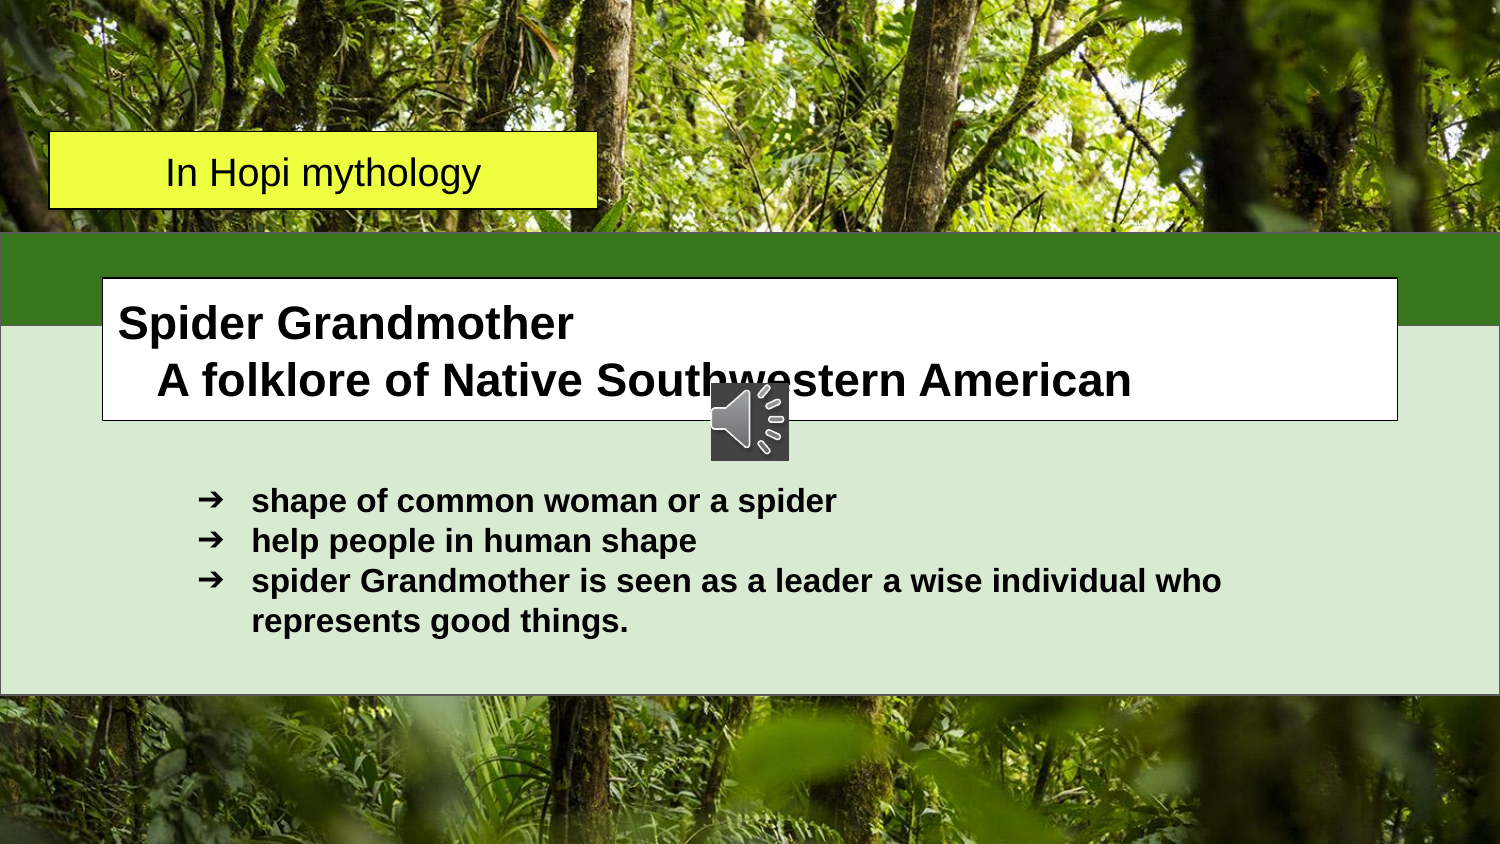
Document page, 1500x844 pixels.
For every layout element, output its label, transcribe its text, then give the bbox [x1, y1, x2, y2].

text_box Spider Grandmother A folklore of Native Southwestern American [102, 277, 1398, 421]
text_box [0, 326, 1500, 696]
text_box [0, 232, 1500, 326]
picture [0, 0, 1500, 232]
text_box shape of common woman or a spider help people in human shape spider Grandmother is seen as a leader a wise individual who represents good things. [161, 464, 1339, 692]
text_box In Hopi mythology [49, 131, 598, 209]
picture [0, 696, 1500, 844]
picture [709, 381, 791, 462]
